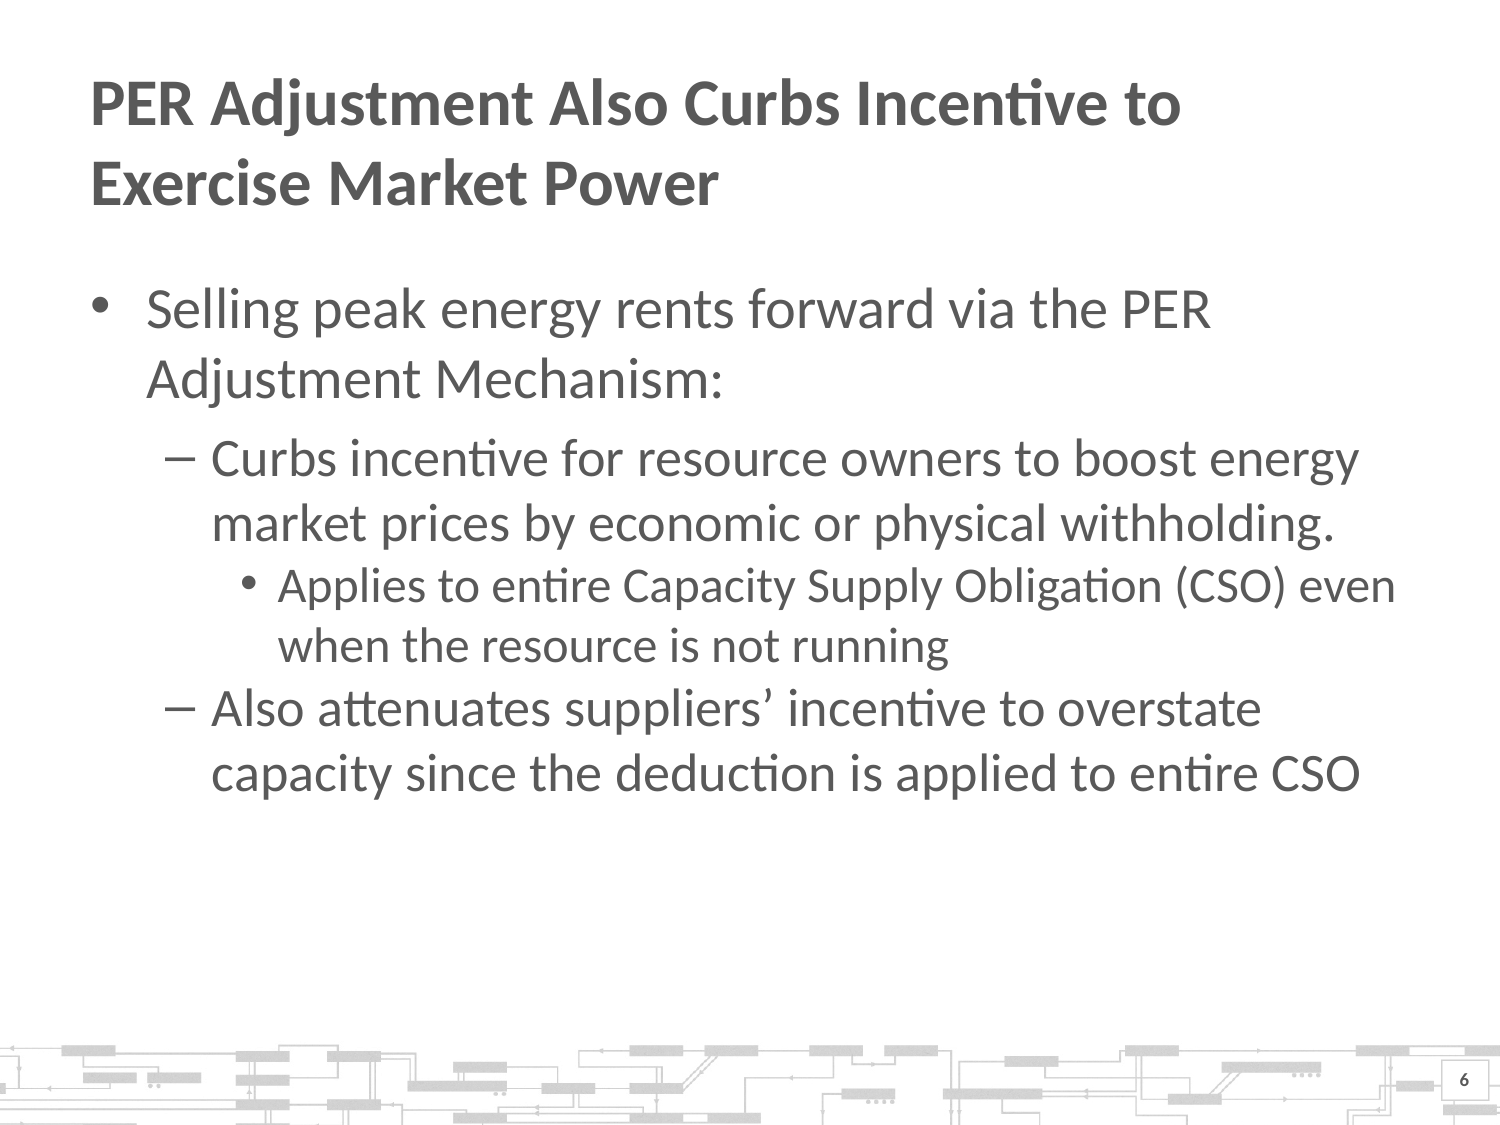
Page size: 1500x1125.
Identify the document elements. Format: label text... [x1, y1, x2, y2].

slide_number 6 [1438, 1057, 1491, 1102]
picture [0, 1041, 1500, 1125]
title PER Adjustment Also Curbs Incentive to Exercise Market Power [75, 45, 1425, 233]
list Selling peak energy rents forward via the PER Adjustment Mechanism: Curbs incentive for resource owners to boost energy market prices by economic or physical withholding. Applies to entire Capacity Supply Obligation (CSO) even when the resource is not running Also attenuates suppliers’ incentive to overstate capacity since the deduction is applied to entire CSO [75, 262, 1425, 1025]
